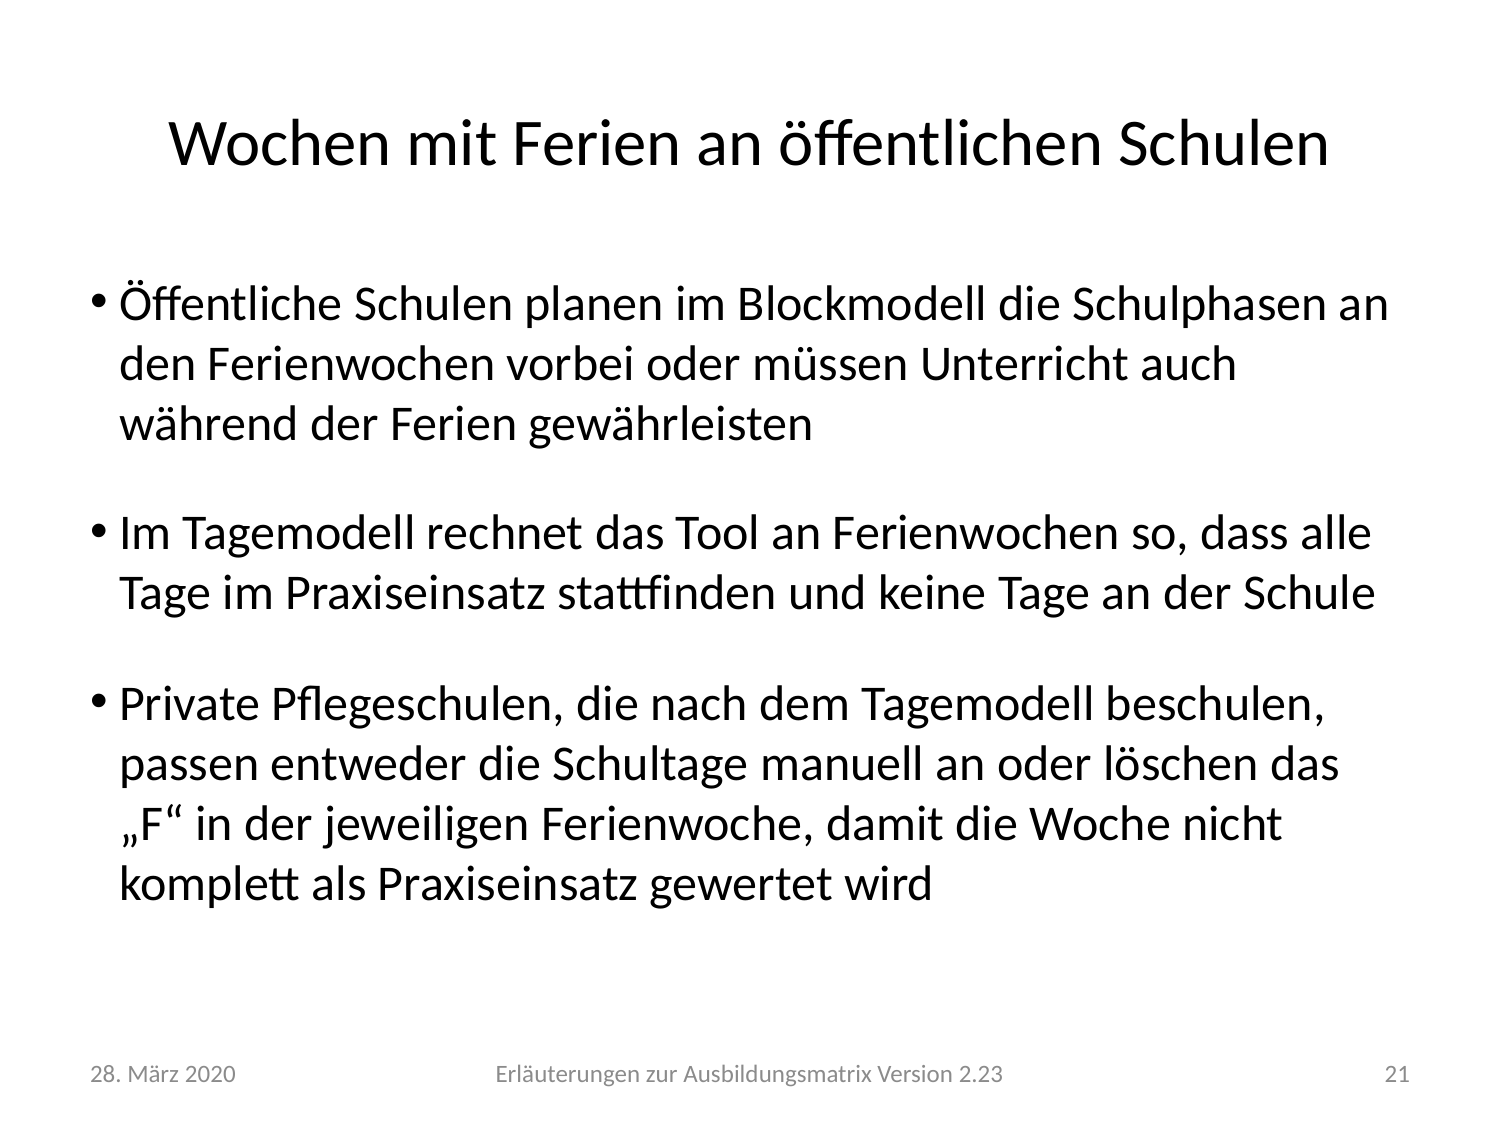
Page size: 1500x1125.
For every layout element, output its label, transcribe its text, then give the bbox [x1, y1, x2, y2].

title Wochen mit Ferien an öffentlichen Schulen [75, 45, 1425, 233]
slide_number 28. März 2020 [75, 1042, 383, 1103]
list Öffentliche Schulen planen im Blockmodell die Schulphasen an den Ferienwochen vorbei oder müssen Unterricht auch während der Ferien gewährleisten Im Tagemodell rechnet das Tool an Ferienwochen so, dass alle Tage im Praxiseinsatz stattfinden und keine Tage an der Schule Private Pflegeschulen, die nach dem Tagemodell beschulen, passen entweder die Schultage manuell an oder löschen das „F“ in der jeweiligen Ferienwoche, damit die Woche nicht komplett als Praxiseinsatz gewertet wird [75, 262, 1425, 1005]
slide_number 21 [1074, 1042, 1425, 1103]
footer Erläuterungen zur Ausbildungsmatrix Version 2.23 [383, 1042, 1074, 1103]
